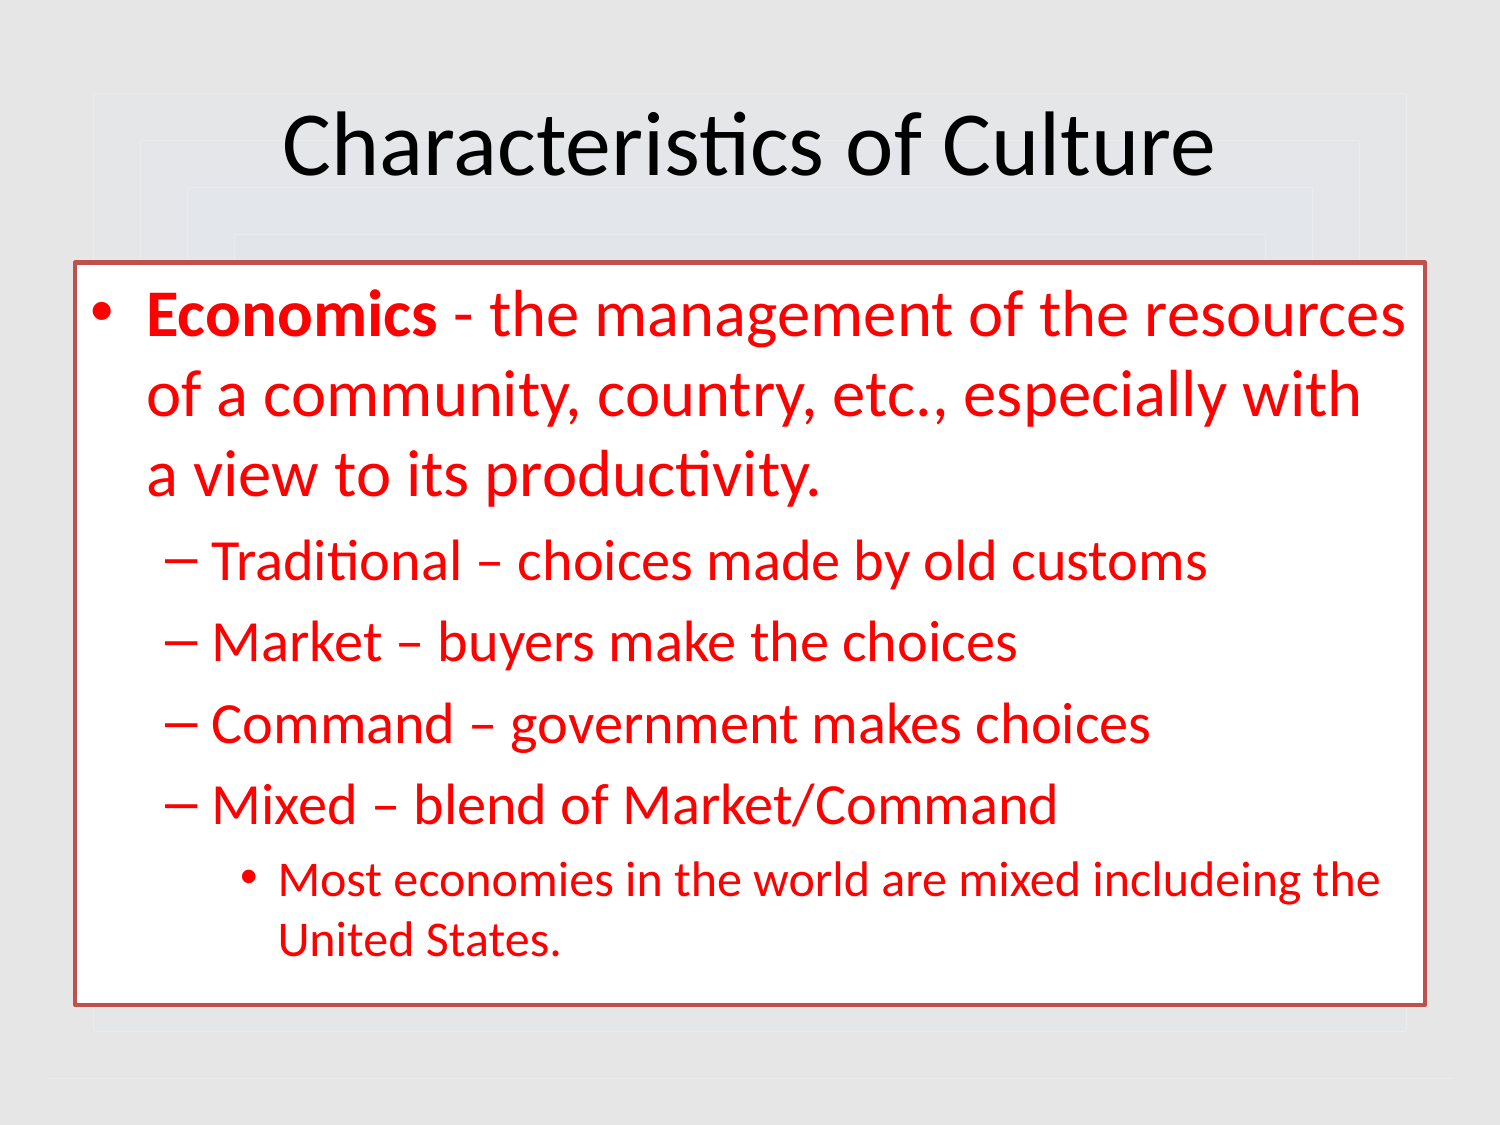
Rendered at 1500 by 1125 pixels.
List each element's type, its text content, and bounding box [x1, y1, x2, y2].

title Characteristics of Culture [75, 45, 1425, 233]
list Economics - the management of the resources of a community, country, etc., especially with a view to its productivity. Traditional – choices made by old customs Market – buyers make the choices Command – government makes choices Mixed – blend of Market/Command Most economies in the world are mixed includeing the United States. [73, 260, 1427, 1007]
